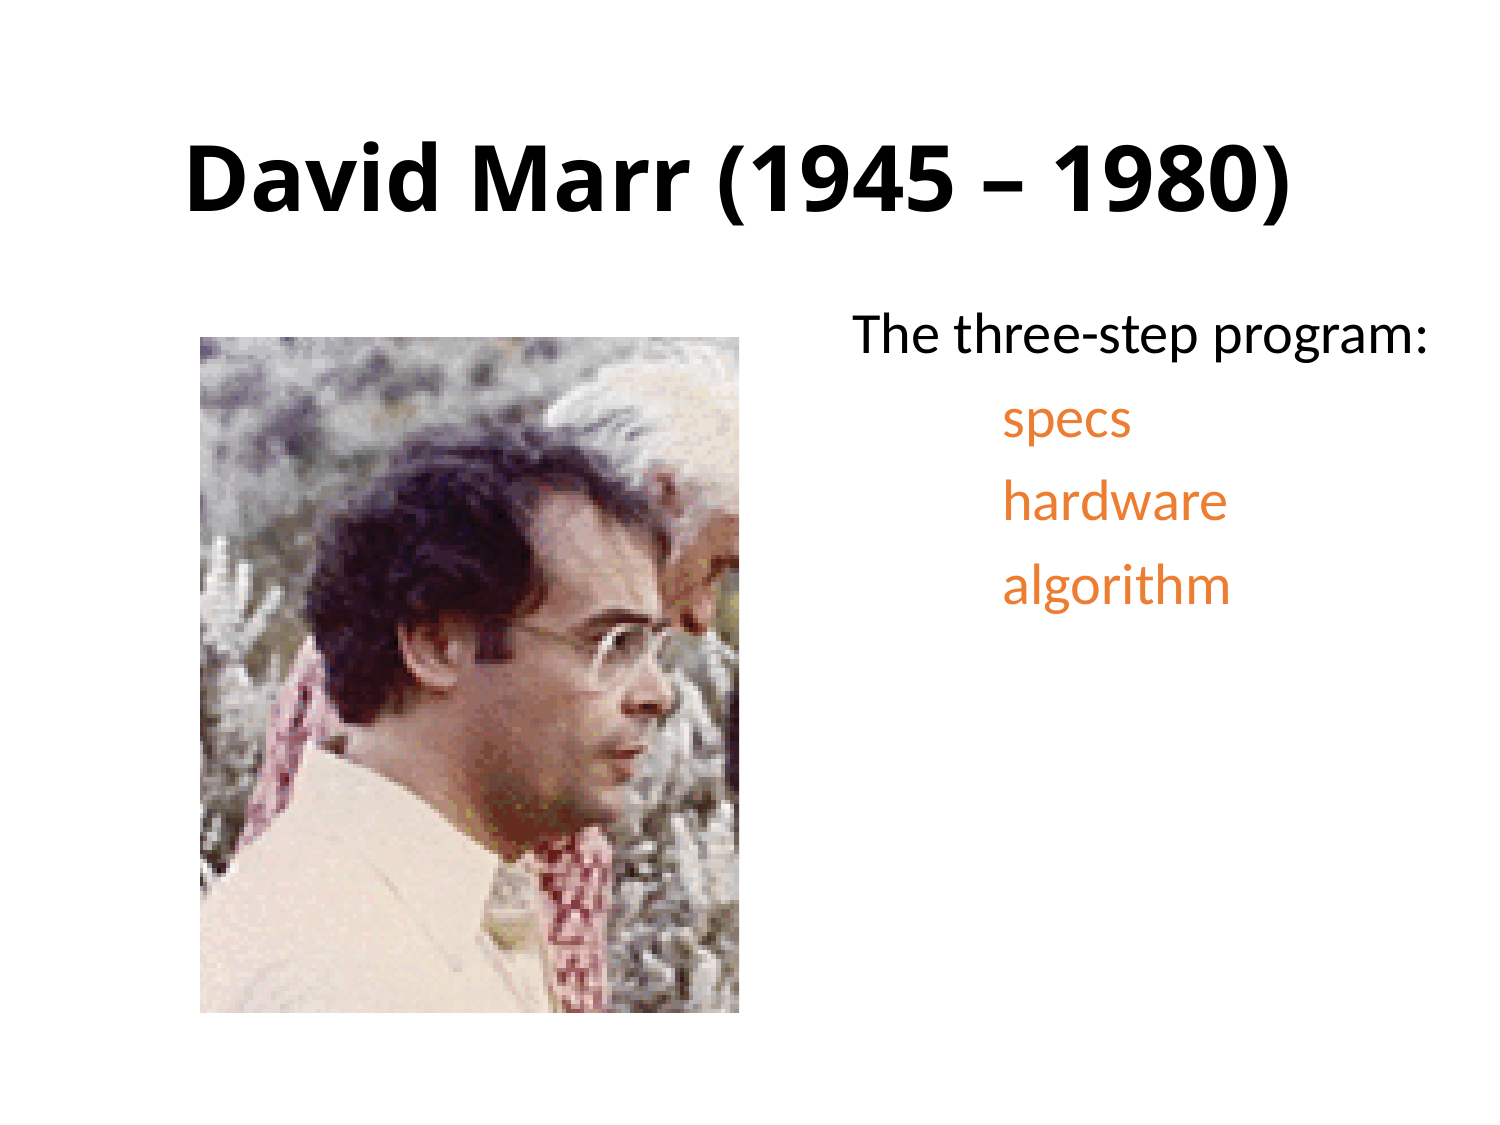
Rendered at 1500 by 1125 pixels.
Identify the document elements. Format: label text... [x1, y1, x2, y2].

title David Marr (1945 – 1980) [62, 87, 837, 275]
picture [199, 337, 740, 1013]
list The three-step program: specs hardware algorithm [837, 37, 1500, 963]
